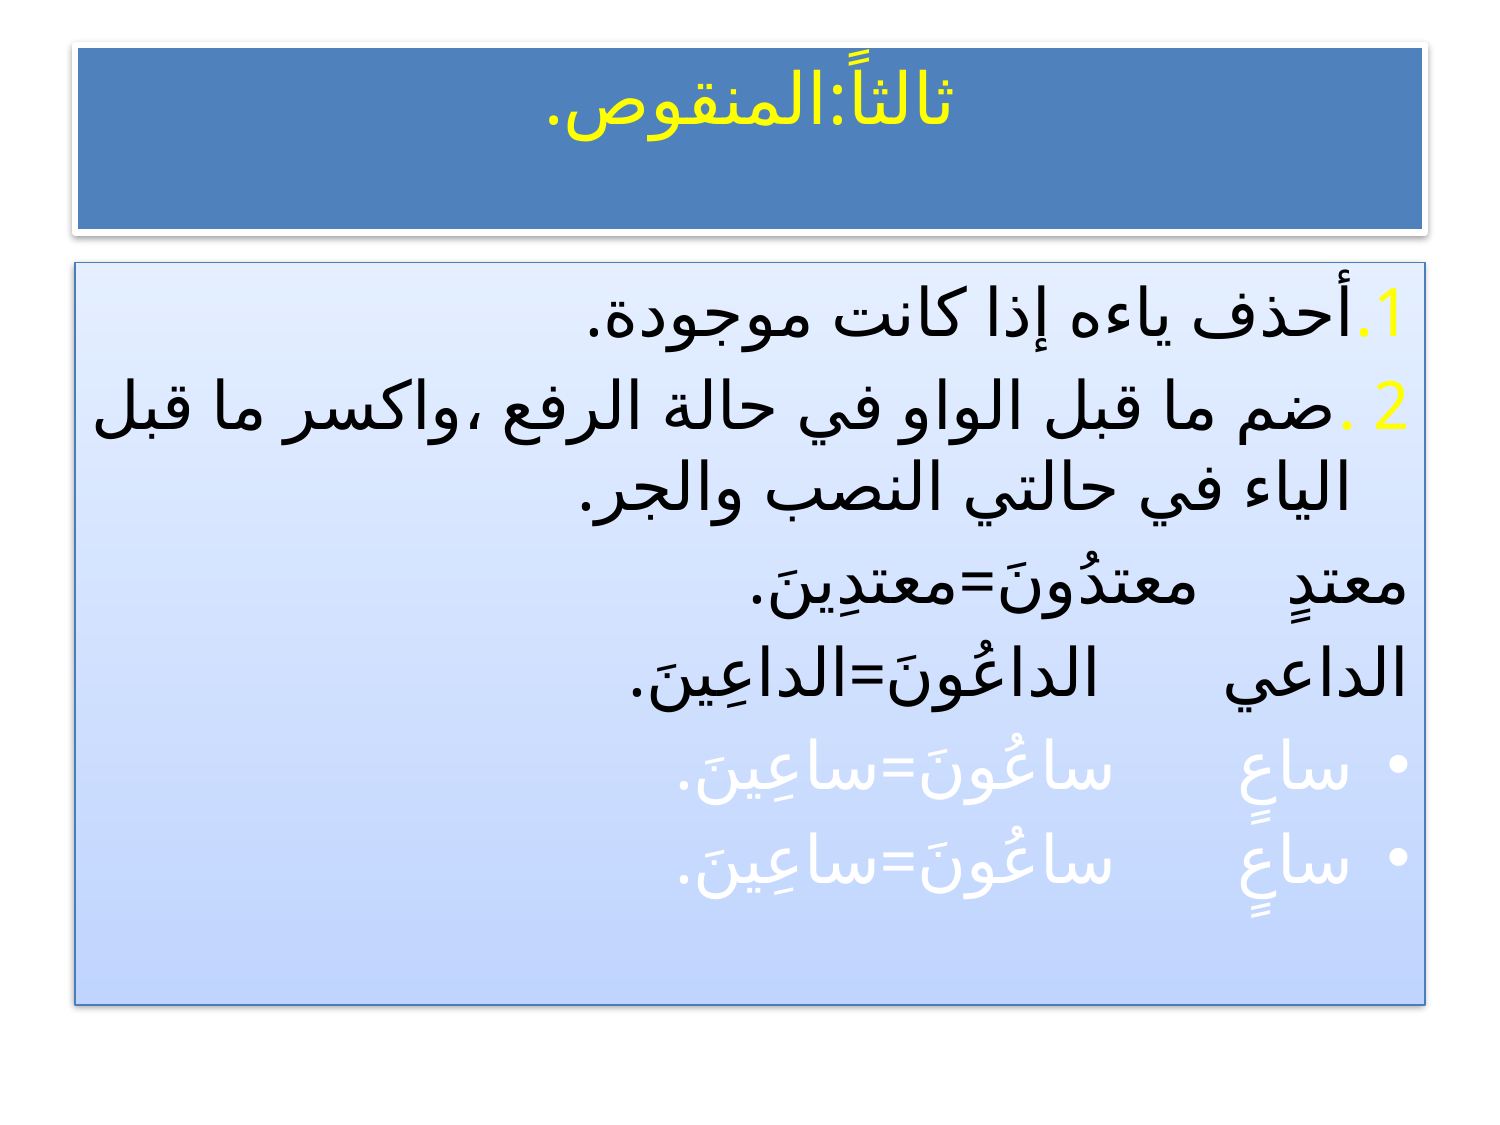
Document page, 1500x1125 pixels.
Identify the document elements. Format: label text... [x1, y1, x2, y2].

title ثالثاً:المنقوص. [72, 42, 1428, 236]
list 1.أحذف ياءه إذا كانت موجودة. 2 .ضم ما قبل الواو في حالة الرفع ،واكسر ما قبل الياء في حالتي النصب والجر. معتدٍ معتدُونَ=معتدِينَ. الداعي الداعُونَ=الداعِينَ. ساعٍ ساعُونَ=ساعِينَ. ساعٍ ساعُونَ=ساعِينَ. [74, 262, 1426, 1006]
